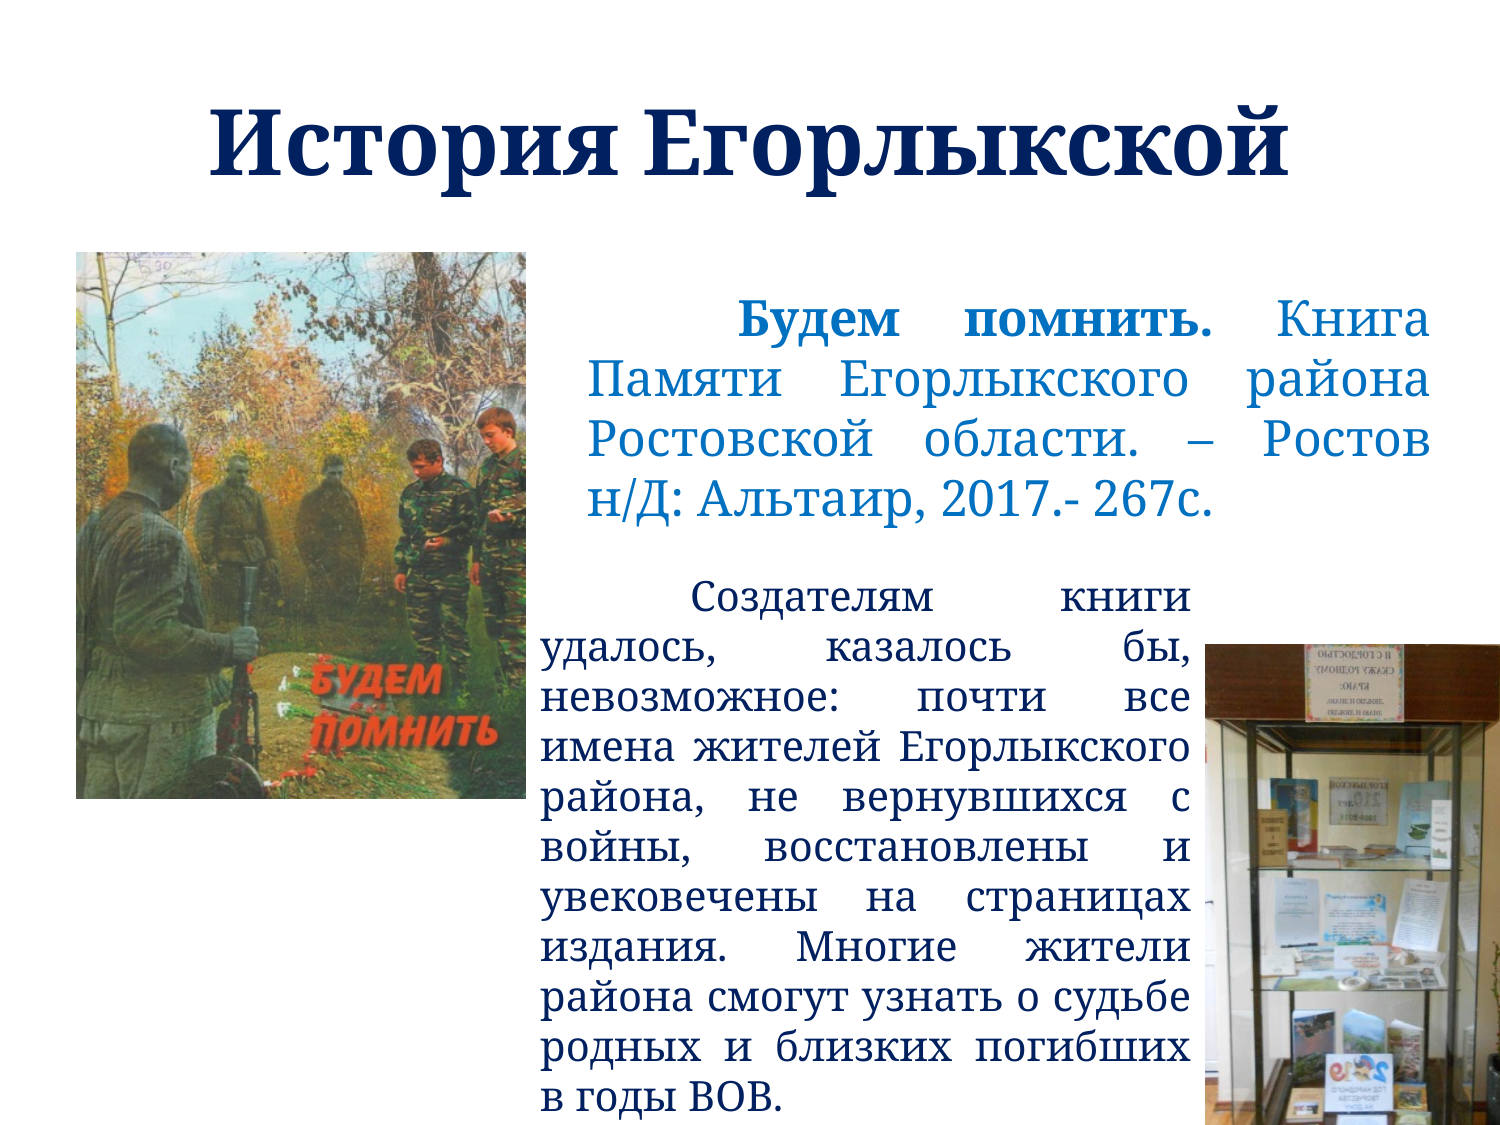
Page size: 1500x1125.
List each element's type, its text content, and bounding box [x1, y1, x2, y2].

title История Егорлыкской [75, 45, 1425, 233]
text_box Создателям книги удалось, казалось бы, невозможное: почти все имена жителей Егорлыкского района, не вернувшихся с войны, восстановлены и увековечены на страницах издания. Многие жители района смогут узнать о судьбе родных и близких погибших в годы ВОВ. [525, 562, 1206, 1125]
text_box Будем помнить. Книга Памяти Егорлыкского района Ростовской области. – Ростов н/Д: Альтаир, 2017.- 267с. [572, 278, 1447, 534]
picture [1205, 644, 1500, 1125]
picture [76, 251, 526, 799]
